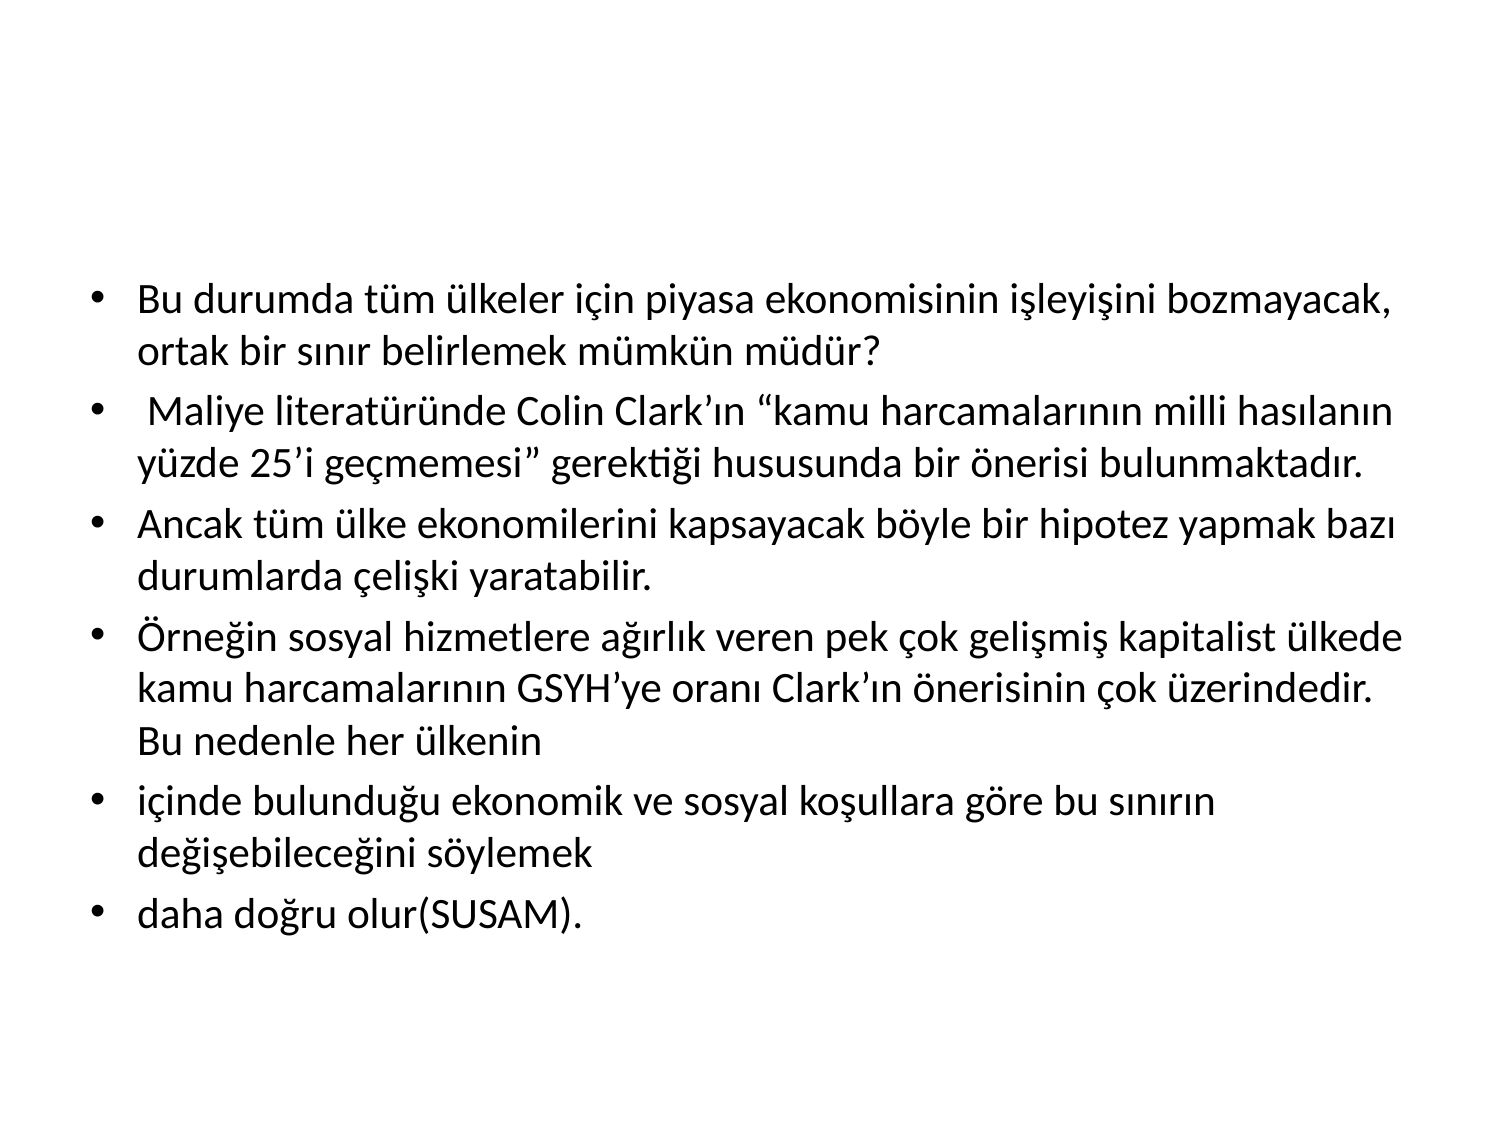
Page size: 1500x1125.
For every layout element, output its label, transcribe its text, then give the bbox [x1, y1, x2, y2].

list Bu durumda tüm ülkeler için piyasa ekonomisinin işleyişini bozmayacak, ortak bir sınır belirlemek mümkün müdür? Maliye literatüründe Colin Clark’ın “kamu harcamalarının milli hasılanın yüzde 25’i geçmemesi” gerektiği hususunda bir önerisi bulunmaktadır. Ancak tüm ülke ekonomilerini kapsayacak böyle bir hipotez yapmak bazı durumlarda çelişki yaratabilir. Örneğin sosyal hizmetlere ağırlık veren pek çok gelişmiş kapitalist ülkede kamu harcamalarının GSYH’ye oranı Clark’ın önerisinin çok üzerindedir. Bu nedenle her ülkenin içinde bulunduğu ekonomik ve sosyal koşullara göre bu sınırın değişebileceğini söylemek daha doğru olur(SUSAM). [75, 262, 1425, 1005]
